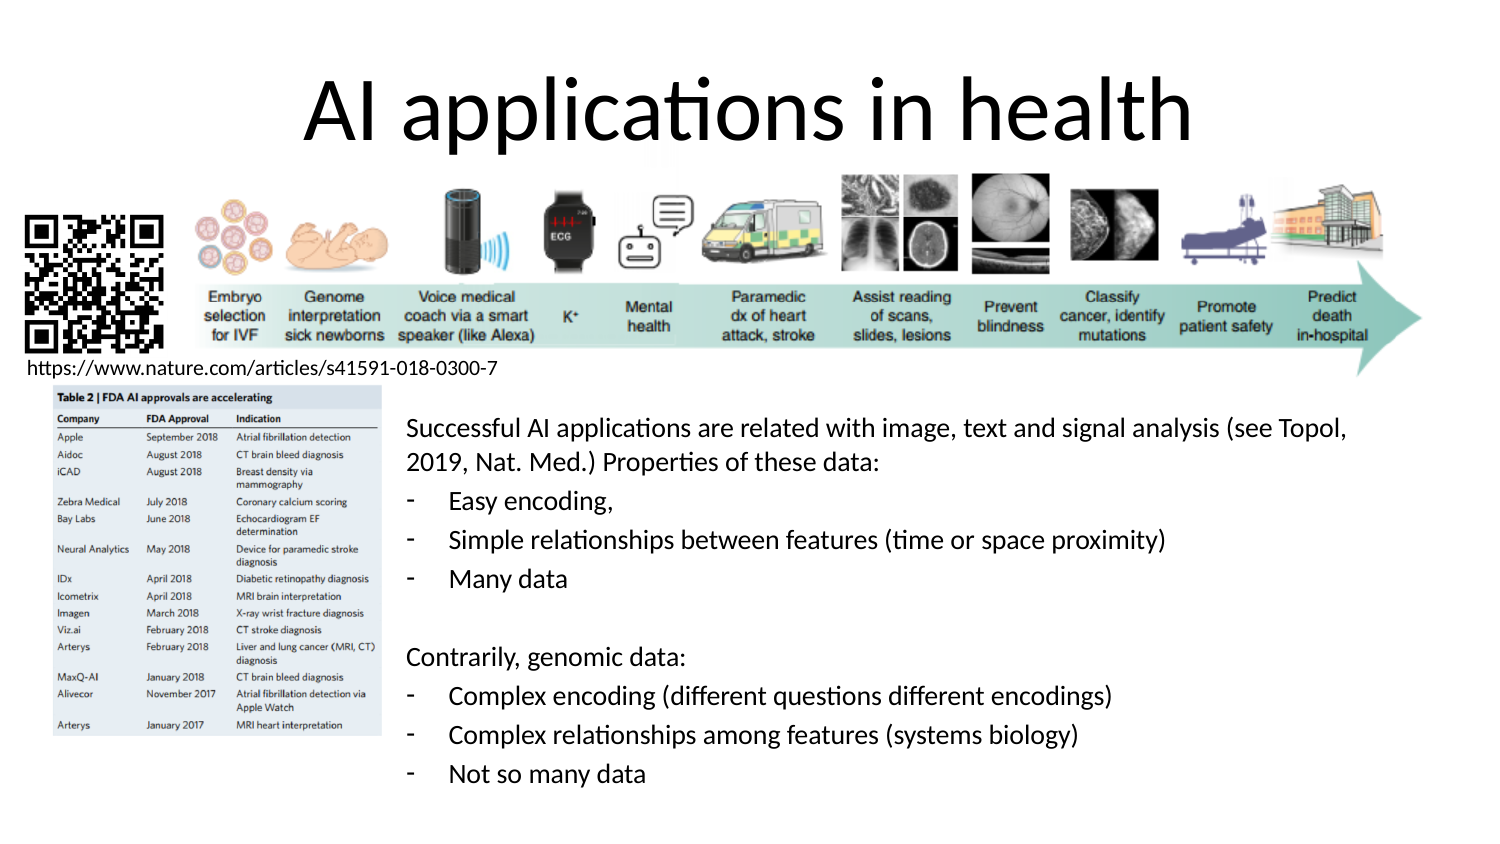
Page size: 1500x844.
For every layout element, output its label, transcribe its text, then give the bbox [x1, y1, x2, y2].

text_box Successful AI applications are related with image, text and signal analysis (see Topol, 2019, Nat. Med.) Properties of these data: Easy encoding, Simple relationships between features (time or space proximity) Many data Contrarily, genomic data: Complex encoding (different questions different encodings) Complex relationships among features (systems biology) Not so many data [391, 402, 1393, 800]
title AI applications in health [75, 33, 1425, 175]
text_box https://www.nature.com/articles/s41591-018-0300-7 [12, 345, 143, 387]
picture [20, 117, 1454, 742]
